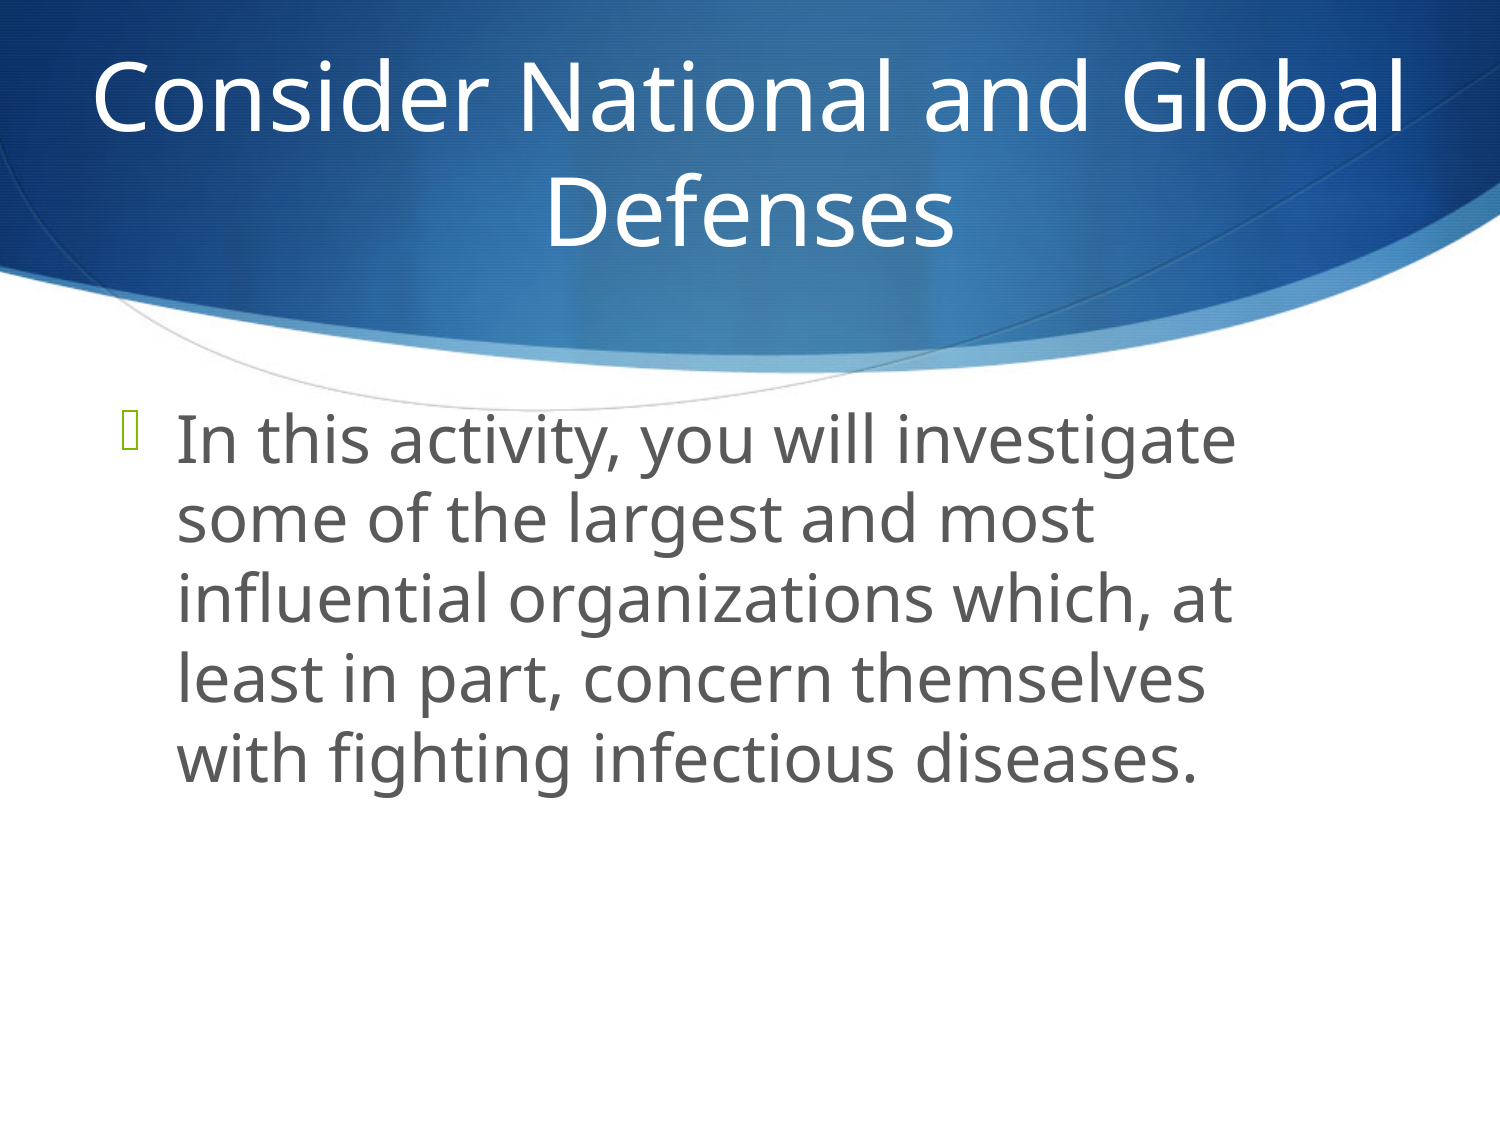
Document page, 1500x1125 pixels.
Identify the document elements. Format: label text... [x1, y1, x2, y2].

picture [0, 0, 1500, 1125]
title Consider National and Global Defenses [75, 56, 1425, 245]
list In this activity, you will investigate some of the largest and most influential organizations which, at least in part, concern themselves with fighting infectious diseases. [104, 388, 1362, 925]
